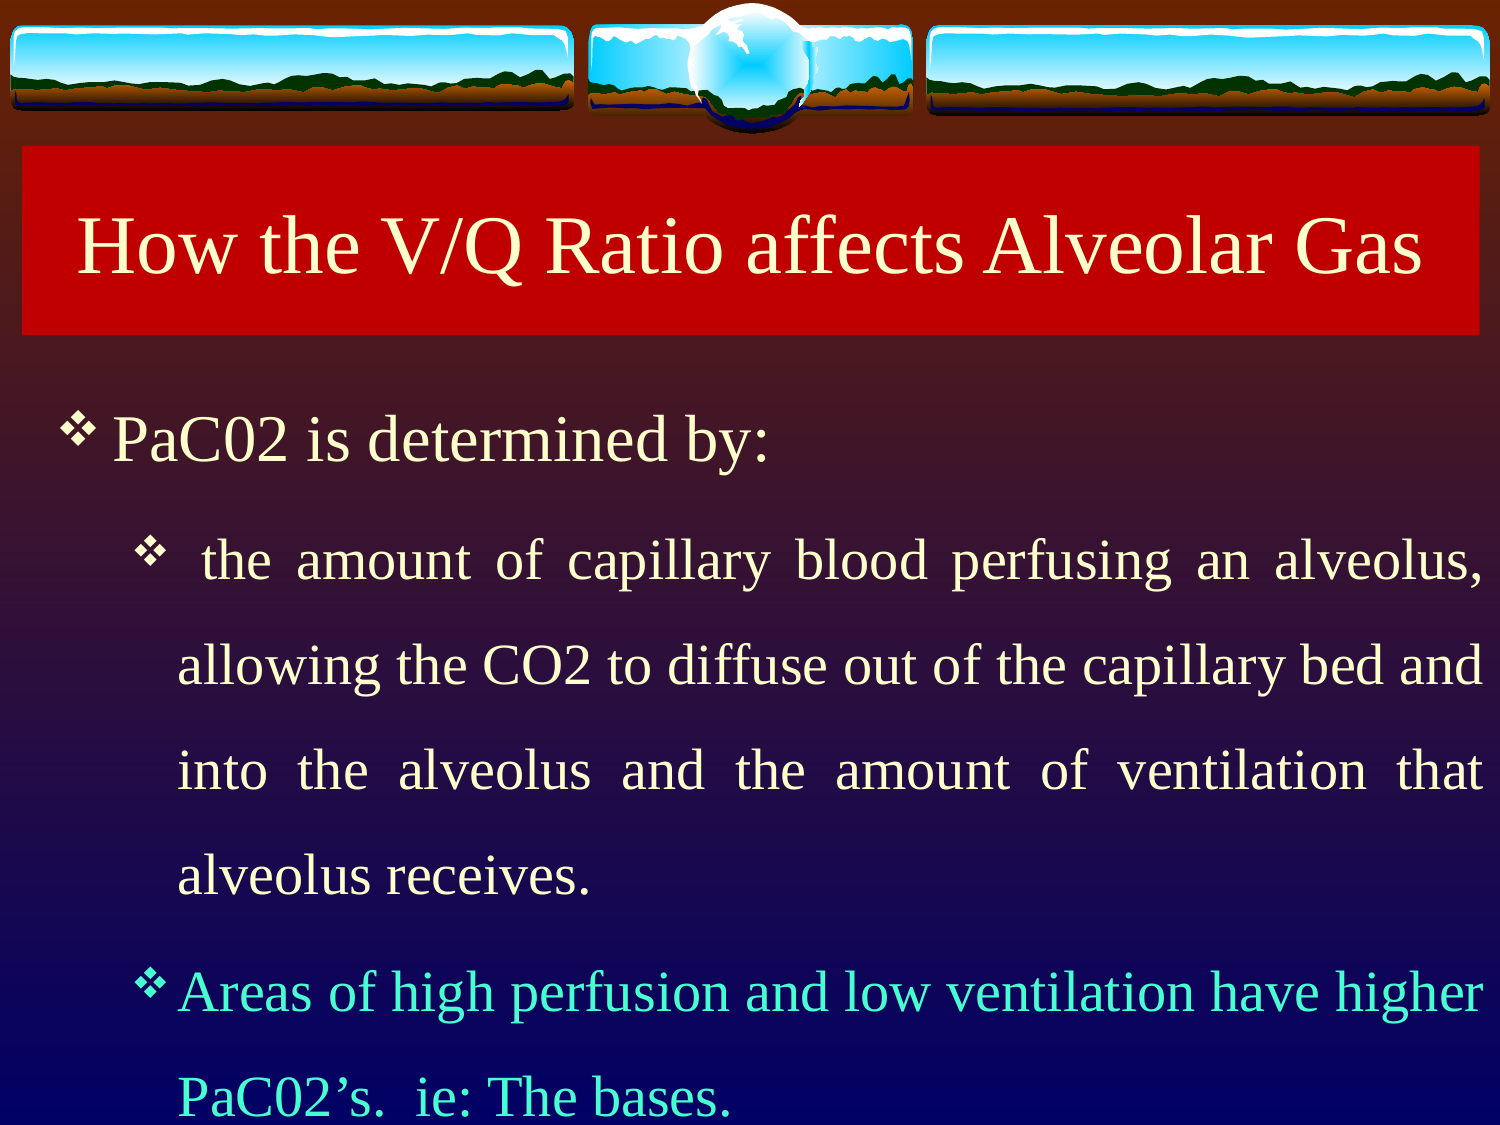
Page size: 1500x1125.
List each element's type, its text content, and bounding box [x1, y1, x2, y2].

title How the V/Q Ratio affects Alveolar Gas [22, 145, 1480, 336]
list PaC02 is determined by: the amount of capillary blood perfusing an alveolus, allowing the CO2 to diffuse out of the capillary bed and into the alveolus and the amount of ventilation that alveolus receives. Areas of high perfusion and low ventilation have higher PaC02’s. ie: The bases. [40, 347, 1500, 1125]
